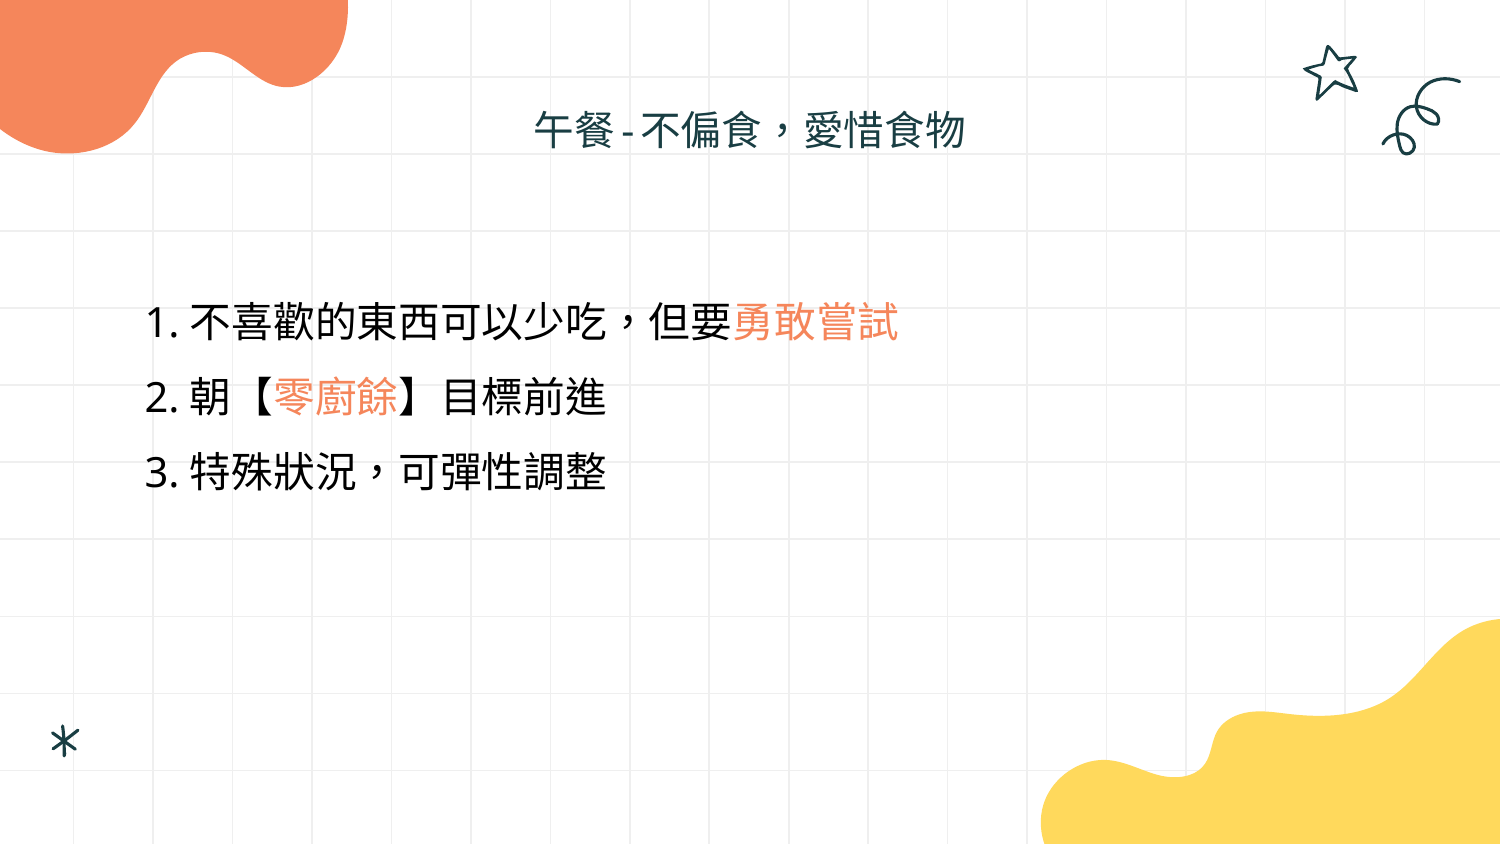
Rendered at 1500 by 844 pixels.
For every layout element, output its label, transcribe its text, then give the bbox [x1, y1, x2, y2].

title 午餐-不偏食，愛惜食物 [118, 90, 1382, 170]
text_box 1.不喜歡的東西可以少吃，但要勇敢嘗試 2.朝【零廚餘】目標前進 3.特殊狀況，可彈性調整 [129, 255, 984, 734]
